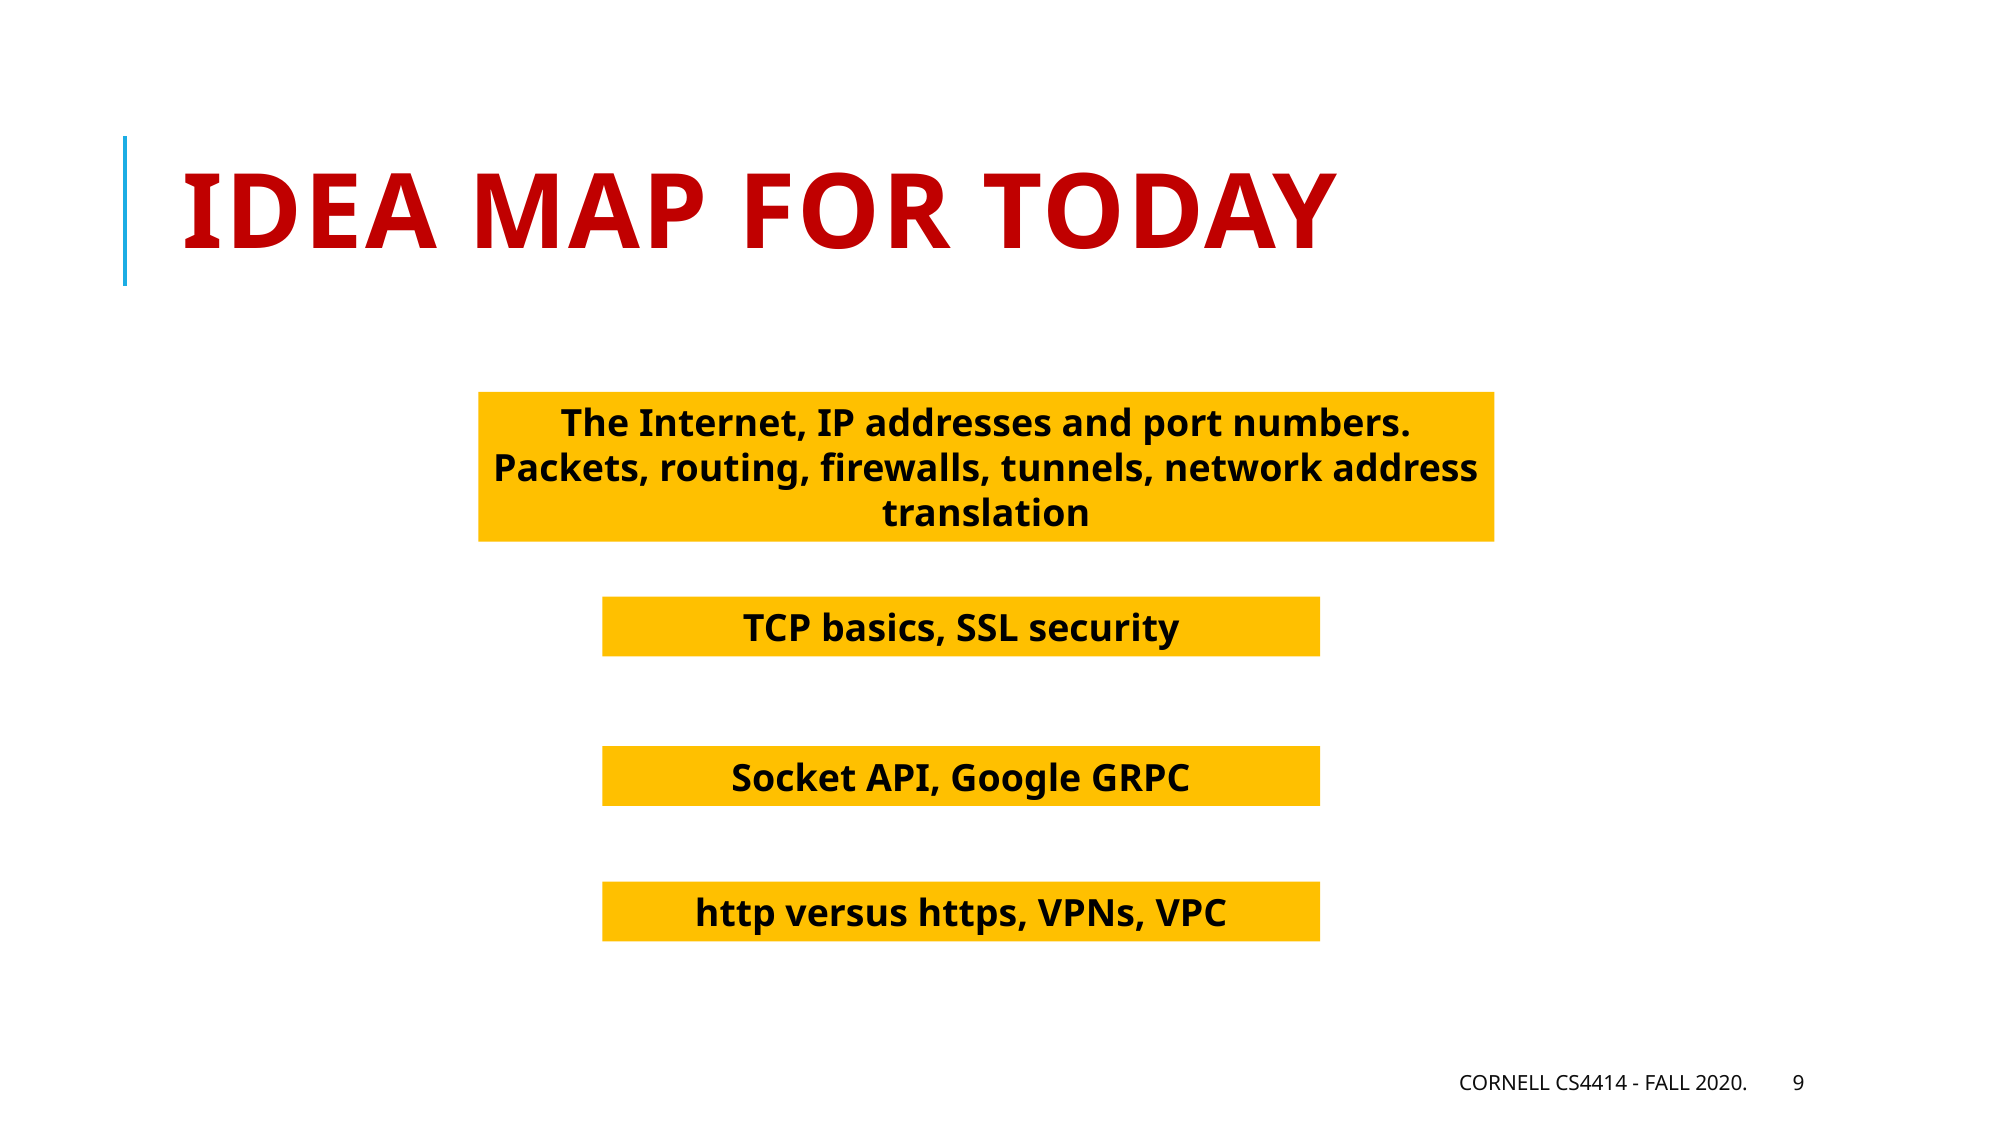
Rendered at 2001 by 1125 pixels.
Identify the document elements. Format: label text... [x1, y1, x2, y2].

text_box The Internet, IP addresses and port numbers. Packets, routing, firewalls, tunnels, network address translation [478, 391, 1495, 542]
footer Cornell CS4414 - Fall 2020. [794, 1061, 1763, 1107]
text_box Socket API, Google GRPC [602, 746, 1321, 806]
text_box http versus https, VPNs, VPC [602, 881, 1321, 942]
slide_number 9 [1777, 1061, 1938, 1107]
text_box TCP basics, SSL security [602, 596, 1321, 657]
title Idea Map For Today [168, 96, 1938, 342]
